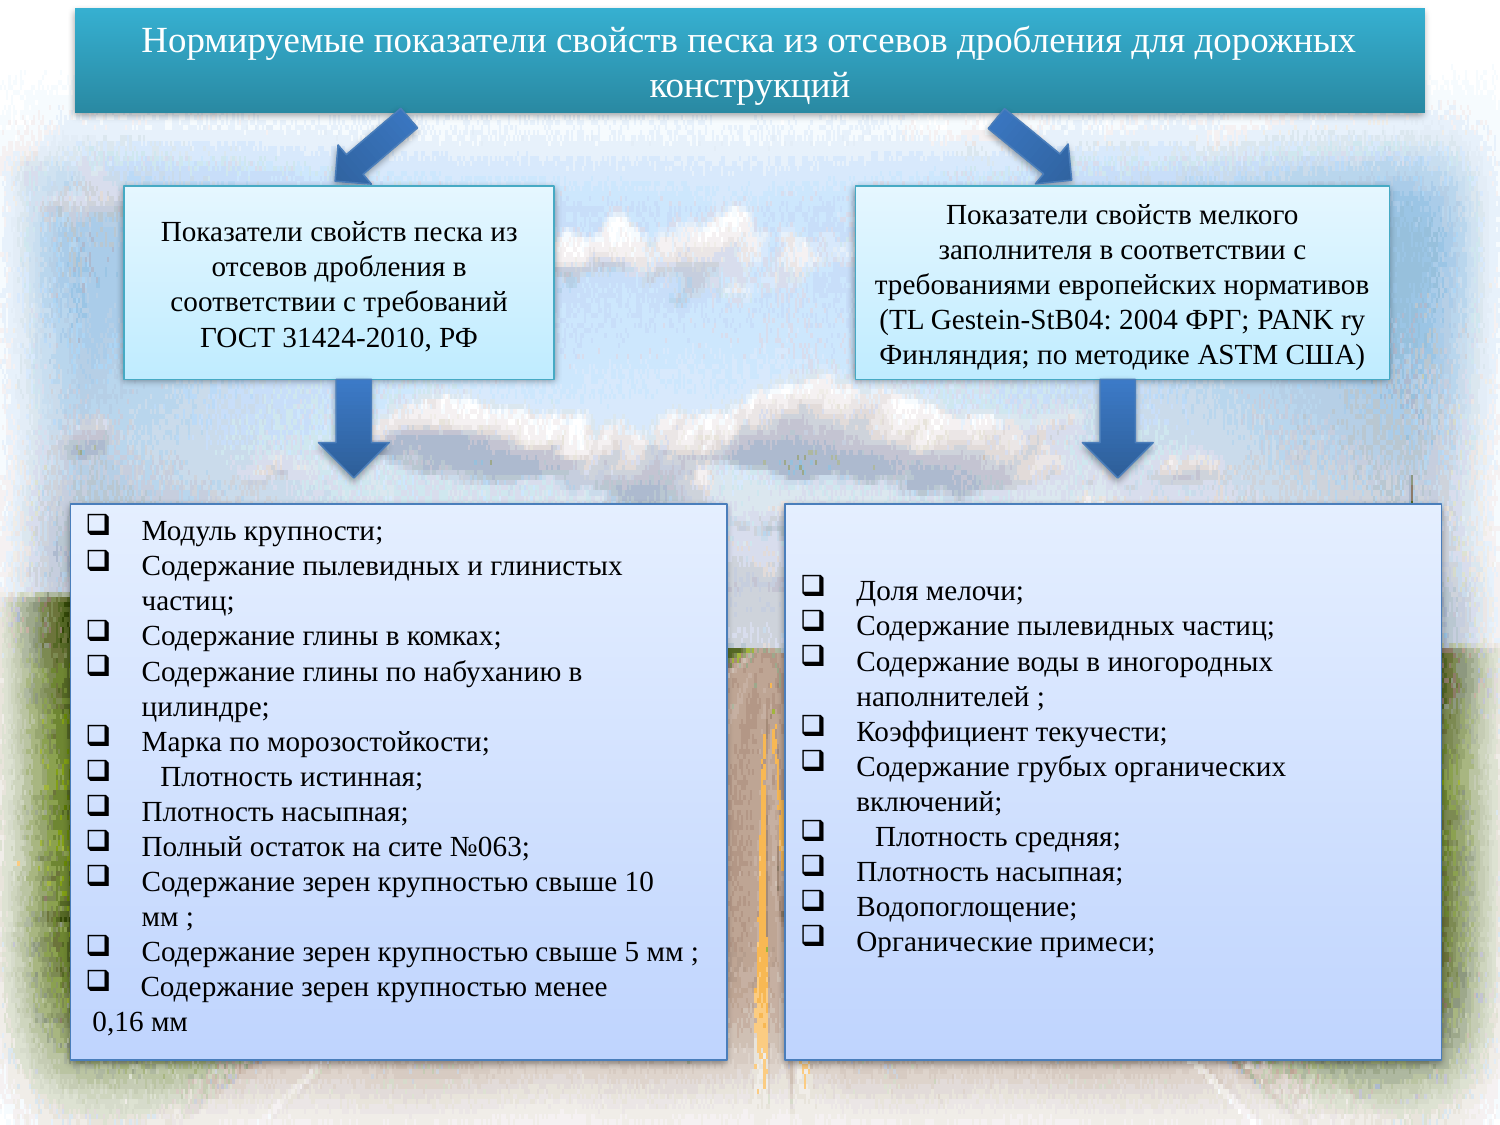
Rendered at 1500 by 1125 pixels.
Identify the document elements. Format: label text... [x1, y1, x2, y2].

text_box [317, 378, 390, 479]
picture [0, 0, 1500, 1125]
text_box Модуль крупности; Содержание пылевидных и глинистых частиц; Содержание глины в комках; Содержание глины по набуханию в цилиндре; Марка по морозостойкости; Плотность истинная; Плотность насыпная; Полный остаток на сите №063; Содержание зерен крупностью свыше 10 мм ; Содержание зерен крупностью свыше 5 мм ; Содержание зерен крупностью менее 0,16 мм [70, 503, 728, 1061]
text_box Доля мелочи; Содержание пылевидных частиц; Содержание воды в иногородных наполнителей ; Коэффициент текучести; Содержание грубых органических включений; Плотность средняя; Плотность насыпная; Водопоглощение; Органические примеси; [784, 503, 1442, 1061]
text_box Показатели свойств песка из отсевов дробления в соответствии с требований ГОСТ 31424-2010, РФ [123, 185, 555, 380]
text_box [1081, 378, 1154, 479]
text_box [987, 108, 1073, 183]
title Нормируемые показатели свойств песка из отсевов дробления для дорожных конструкций [75, 8, 1425, 113]
text_box Показатели свойств мелкого заполнителя в соответствии с требованиями европейских нормативов (TL Gestein-StB04: 2004 ФРГ; PANK ry Финляндия; по методике ASTM США) [855, 185, 1390, 380]
text_box [334, 107, 419, 183]
